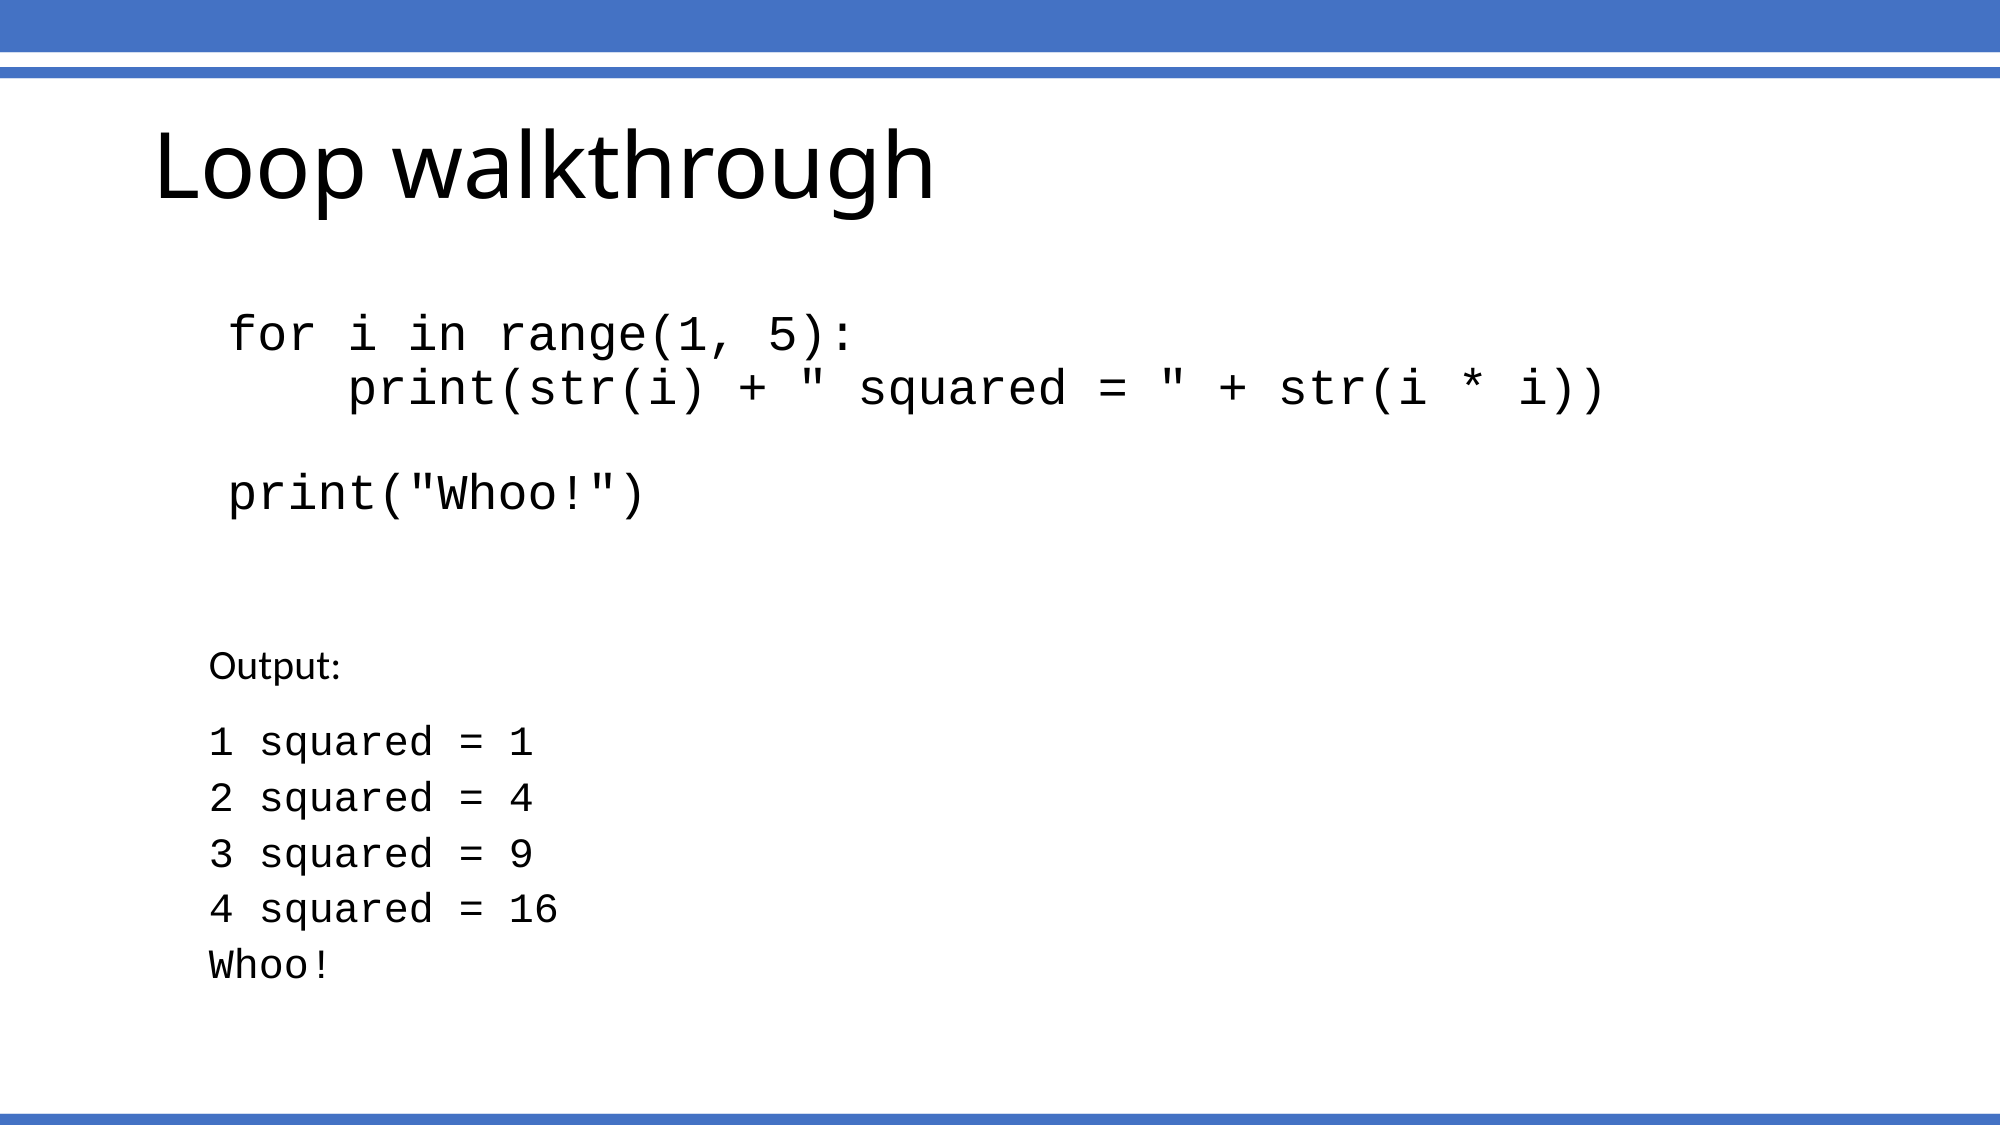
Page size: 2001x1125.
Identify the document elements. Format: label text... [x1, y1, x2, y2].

list for i in range(1, 5): print(str(i) + " squared = " + str(i * i)) print("Whoo!") Output: 1 squared = 1 2 squared = 4 3 squared = 9 4 squared = 16 Whoo! [137, 299, 1863, 1014]
title Loop walkthrough [137, 59, 1863, 278]
